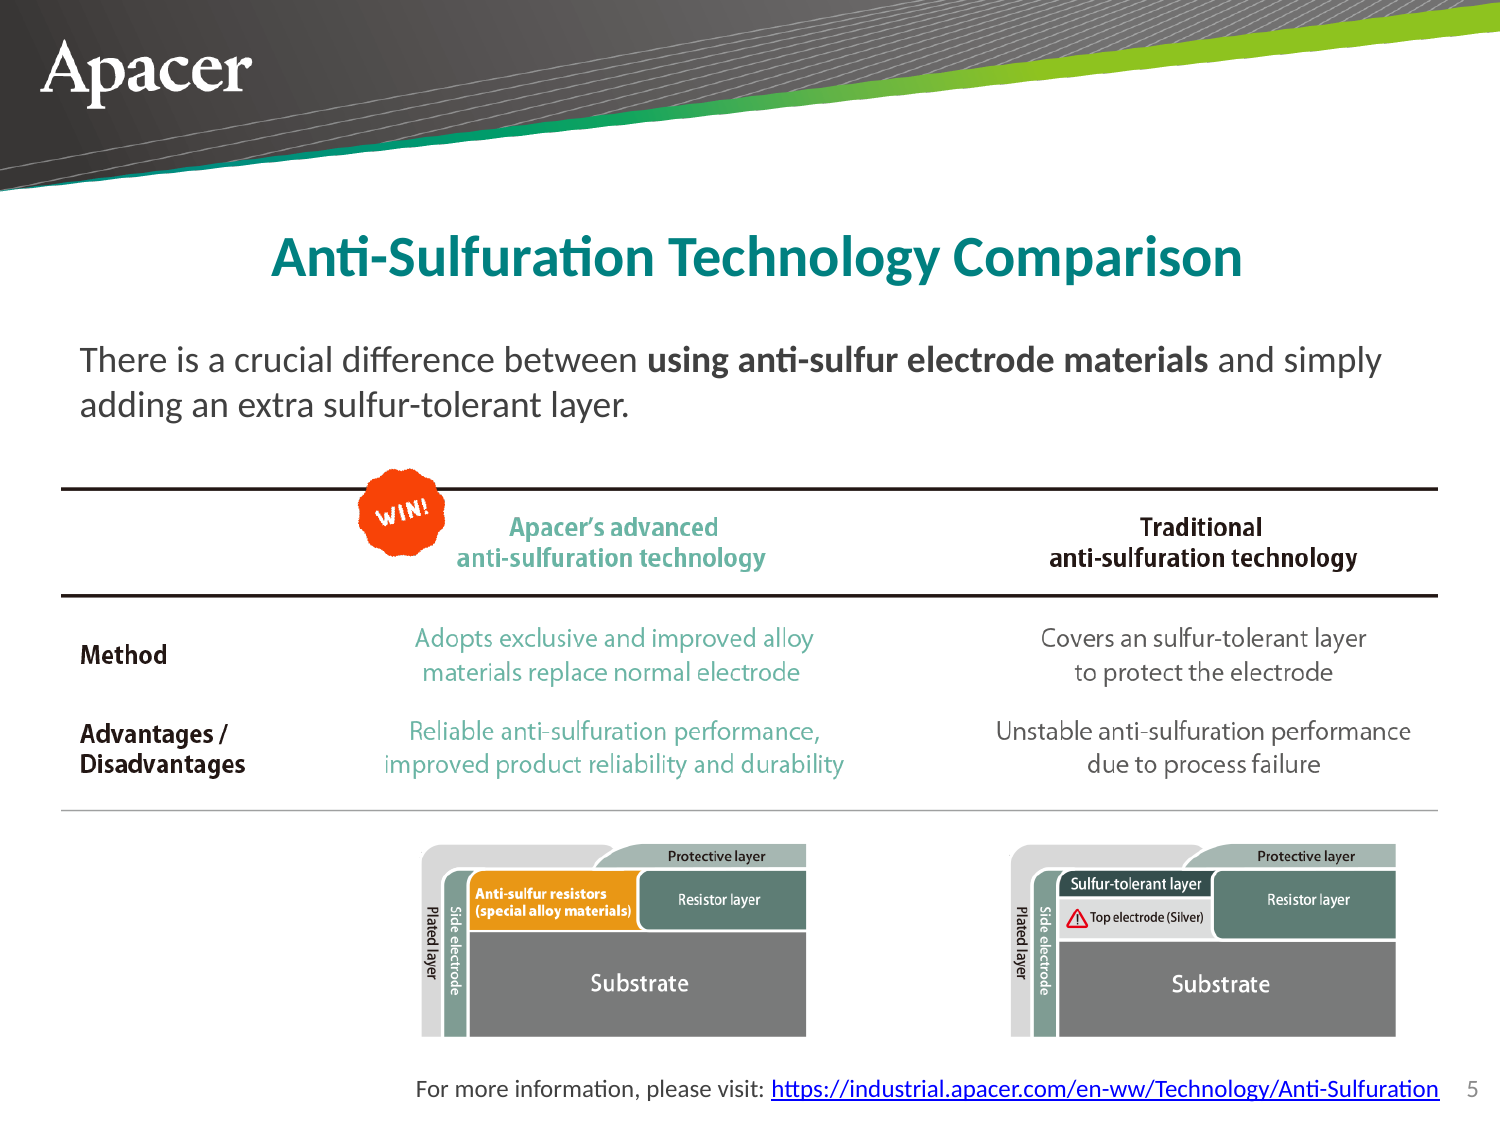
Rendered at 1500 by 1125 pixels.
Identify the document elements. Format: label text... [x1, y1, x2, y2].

text_box Anti-Sulfuration Technology Comparison [256, 210, 1260, 296]
picture [0, 0, 1500, 1125]
slide_number 5 [1144, 1057, 1495, 1118]
text_box For more information, please visit: https://industrial.apacer.com/en-ww/Technology/Anti-Sulfuration [401, 1065, 1456, 1110]
text_box There is a crucial difference between using anti-sulfur electrode materials and simply adding an extra sulfur-tolerant layer. [64, 327, 1400, 433]
